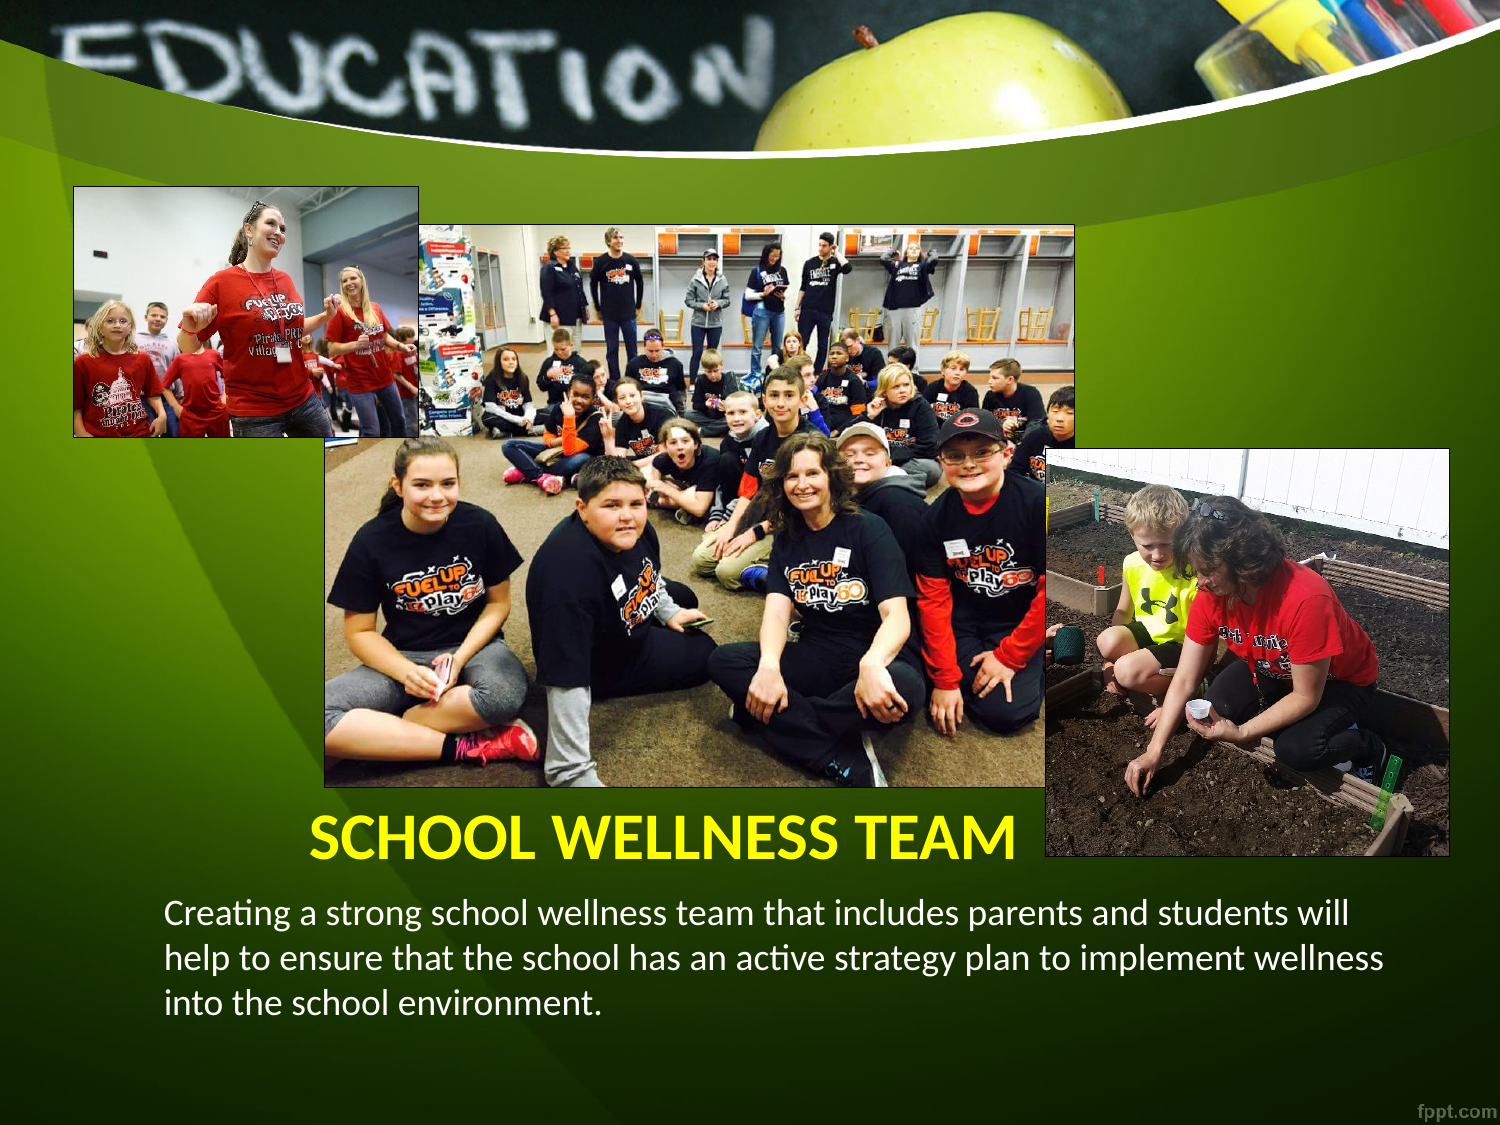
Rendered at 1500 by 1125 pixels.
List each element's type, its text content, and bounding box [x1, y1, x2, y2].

picture [0, 0, 1500, 1125]
list Creating a strong school wellness team that includes parents and students will help to ensure that the school has an active strategy plan to implement wellness into the school environment. [148, 880, 1402, 1039]
title SCHOOL WELLNESS TEAM [294, 787, 1194, 880]
